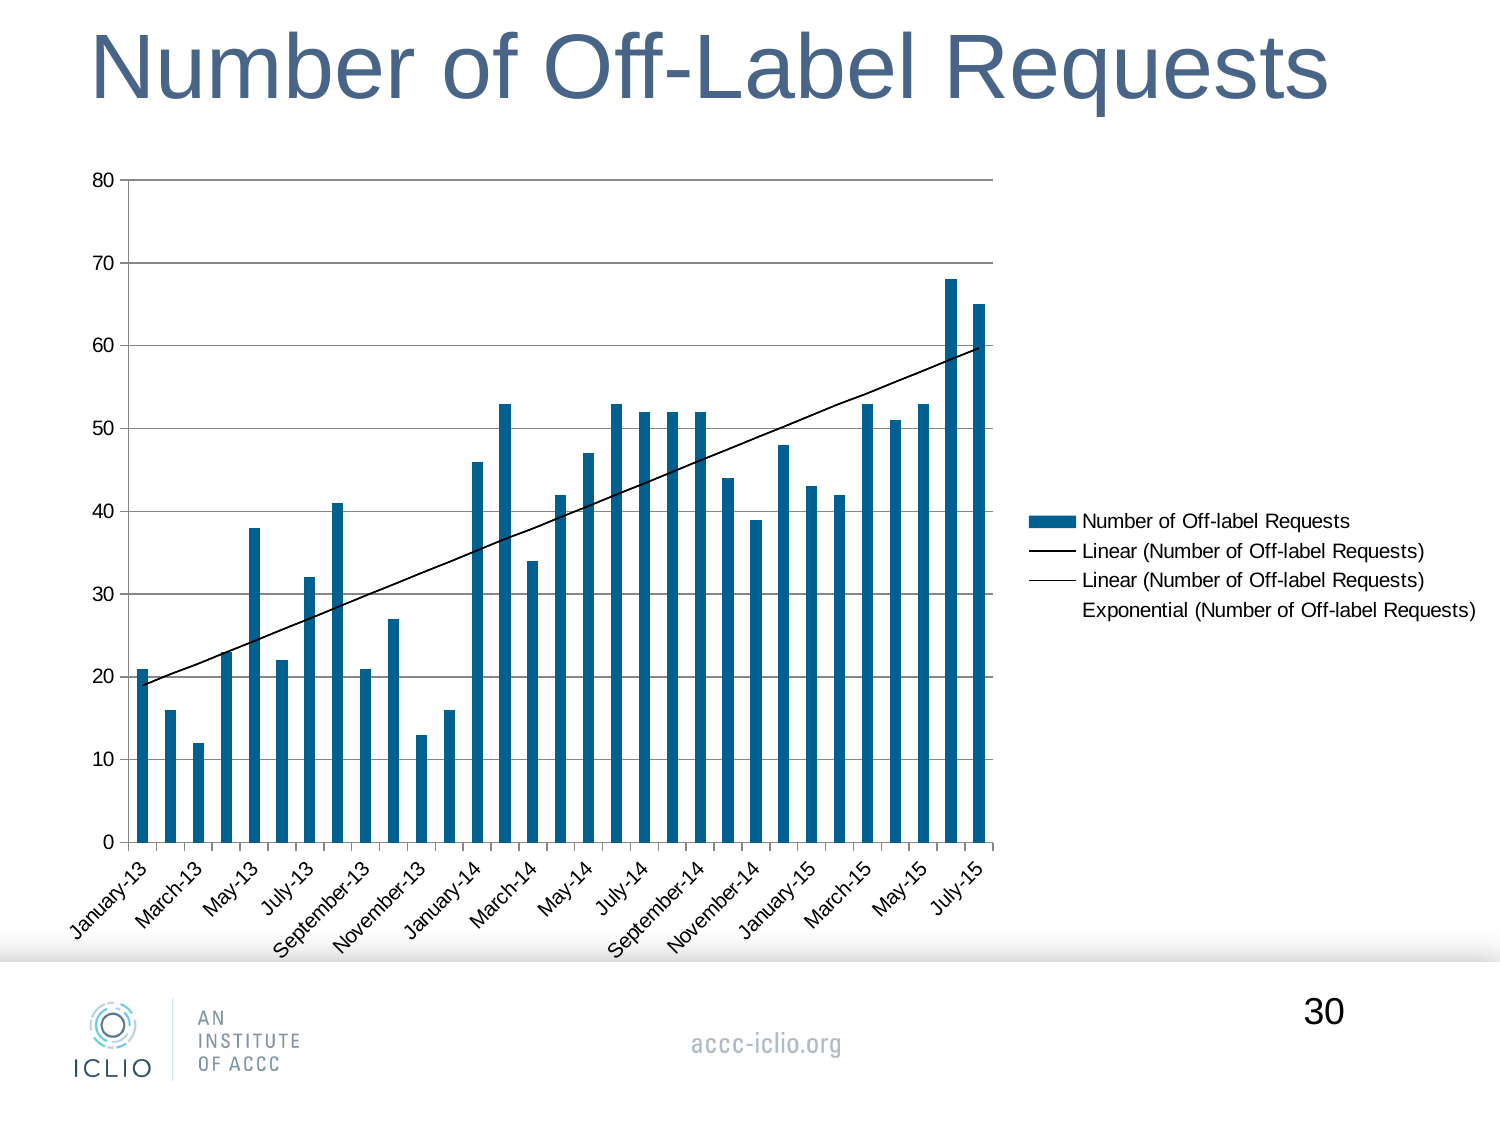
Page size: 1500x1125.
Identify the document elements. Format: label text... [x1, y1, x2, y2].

text_box 30 [1288, 990, 1489, 1040]
picture [75, 998, 299, 1081]
chart [34, 151, 1496, 981]
title Number of Off-Label Requests [75, 0, 1425, 150]
